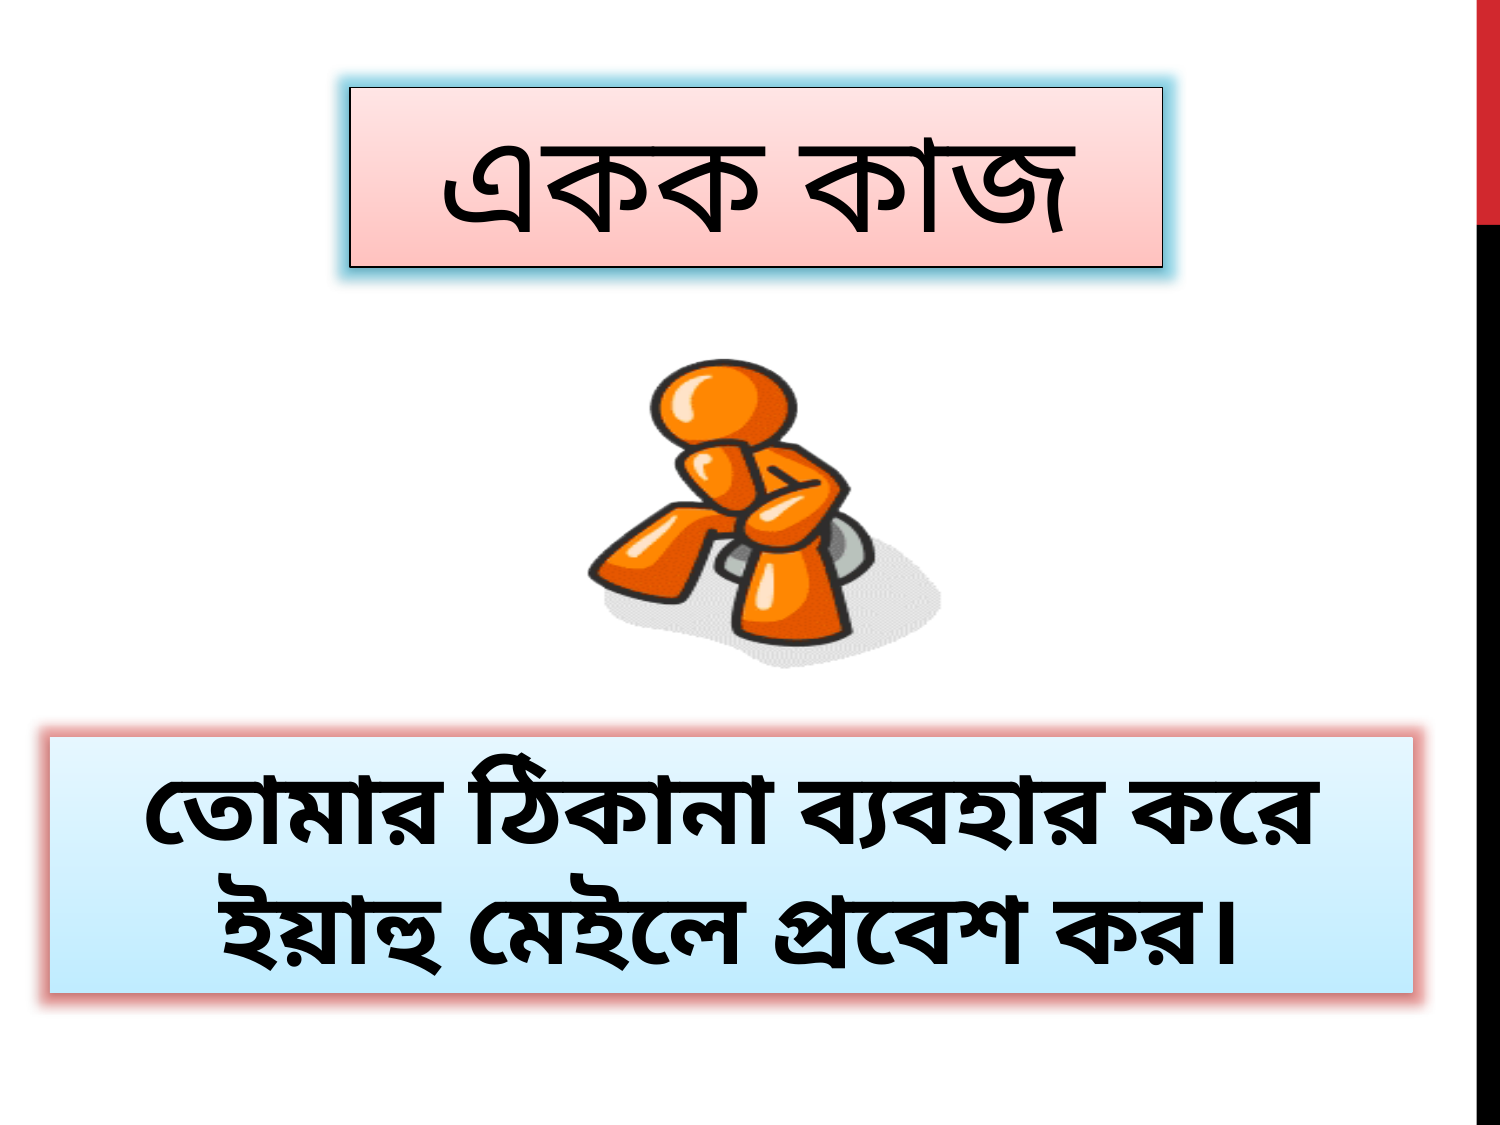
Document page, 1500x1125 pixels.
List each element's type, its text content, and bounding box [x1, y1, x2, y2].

text_box তোমার ঠিকানা ব্যবহার করে ইয়াহু মেইলে প্রবেশ কর। [49, 737, 1413, 993]
picture [374, 336, 1188, 687]
text_box একক কাজ [349, 87, 1163, 268]
